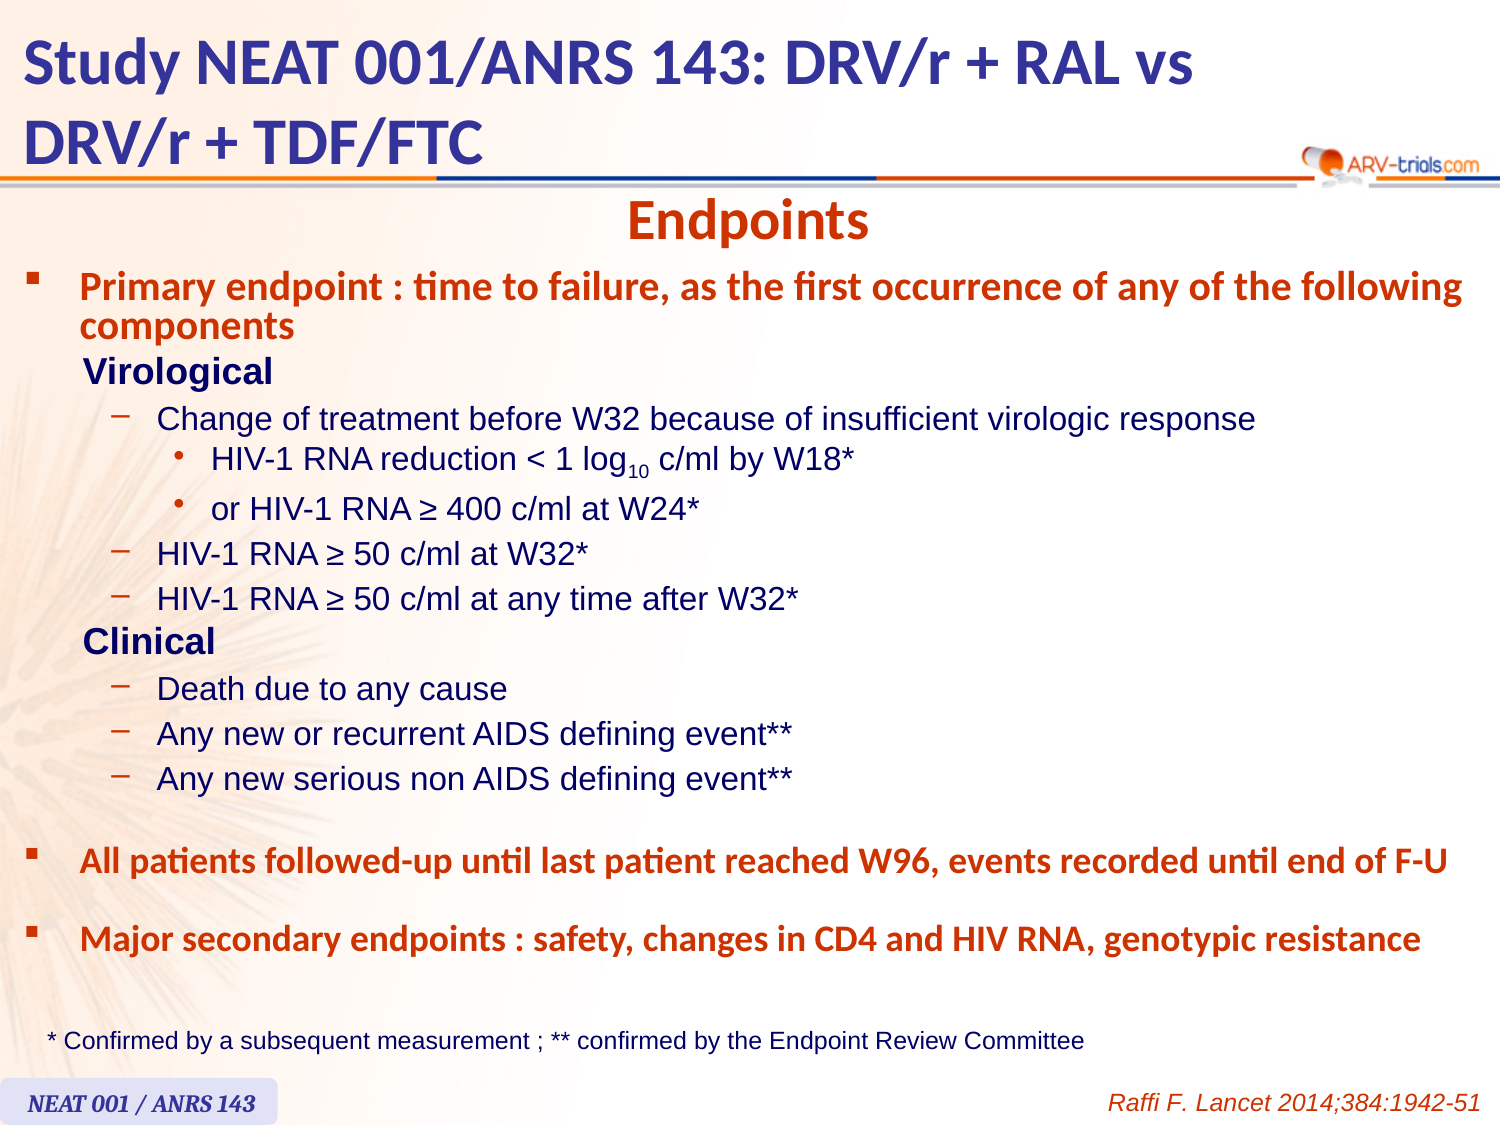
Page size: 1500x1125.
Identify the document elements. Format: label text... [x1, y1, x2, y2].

text_box Endpoints [160, 212, 1336, 259]
picture [0, 0, 1500, 1125]
title Study NEAT 001/ANRS 143: DRV/r + RAL vs DRV/r + TDF/FTC [8, 6, 1353, 190]
list Primary endpoint : time to failure, as the first occurrence of any of the following components Virological Change of treatment before W32 because of insufficient virologic response HIV-1 RNA reduction < 1 log10 c/ml by W18* or HIV-1 RNA ≥ 400 c/ml at W24* HIV-1 RNA ≥ 50 c/ml at W32* HIV-1 RNA ≥ 50 c/ml at any time after W32* Clinical Death due to any cause Any new or recurrent AIDS defining event** Any new serious non AIDS defining event** All patients followed-up until last patient reached W96, events recorded until end of F-U Major secondary endpoints : safety, changes in CD4 and HIV RNA, genotypic resistance [8, 262, 1489, 961]
text_box * Confirmed by a subsequent measurement ; ** confirmed by the Endpoint Review Committee [32, 1017, 1103, 1062]
text_box Raffi F. Lancet 2014;384:1942-51 [1047, 1078, 1497, 1124]
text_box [0, 1077, 285, 1125]
